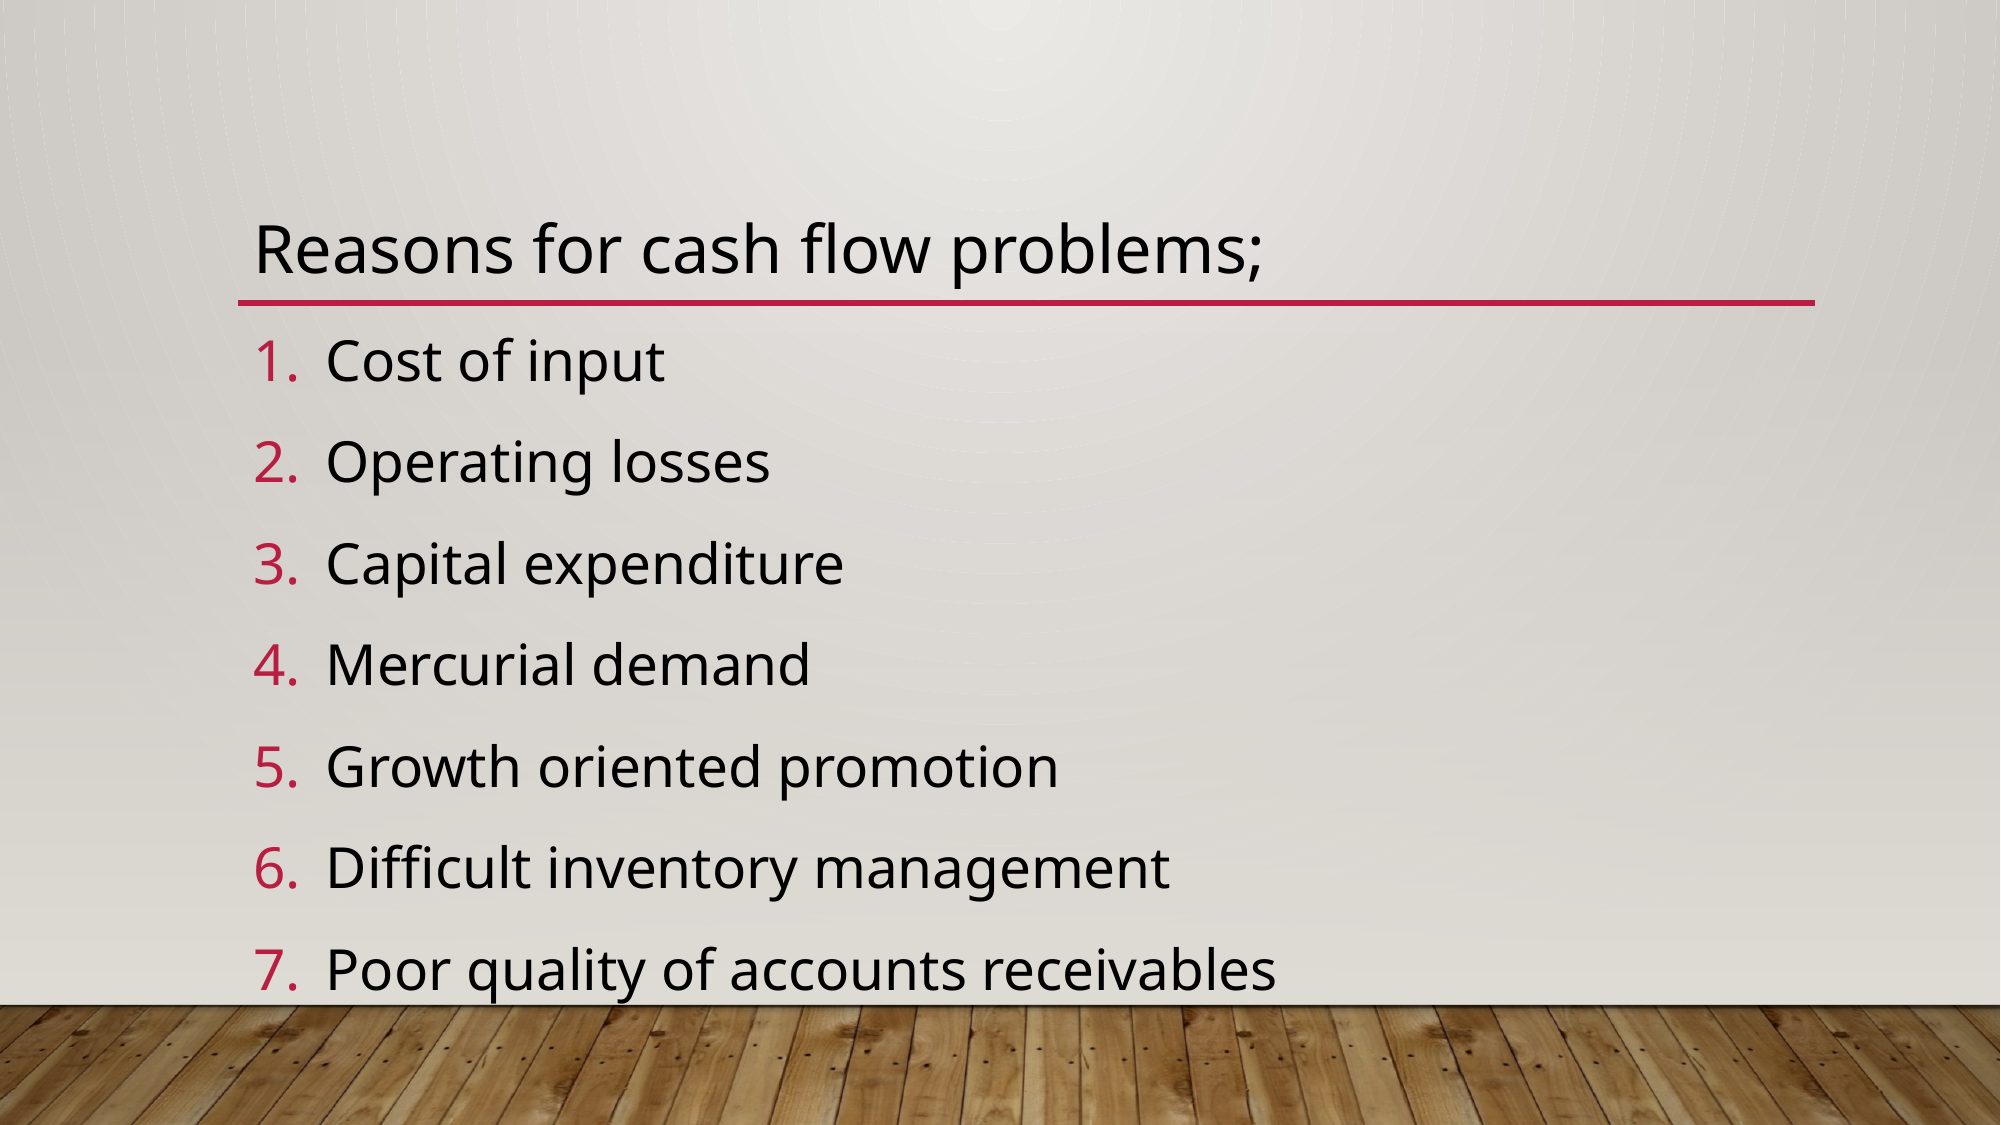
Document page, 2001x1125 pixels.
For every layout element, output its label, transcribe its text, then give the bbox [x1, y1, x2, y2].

picture [0, 1005, 2000, 1125]
title Reasons for cash flow problems; [238, 208, 1814, 304]
list Cost of input Operating losses Capital expenditure Mercurial demand Growth oriented promotion Difficult inventory management Poor quality of accounts receivables [238, 304, 1814, 1013]
